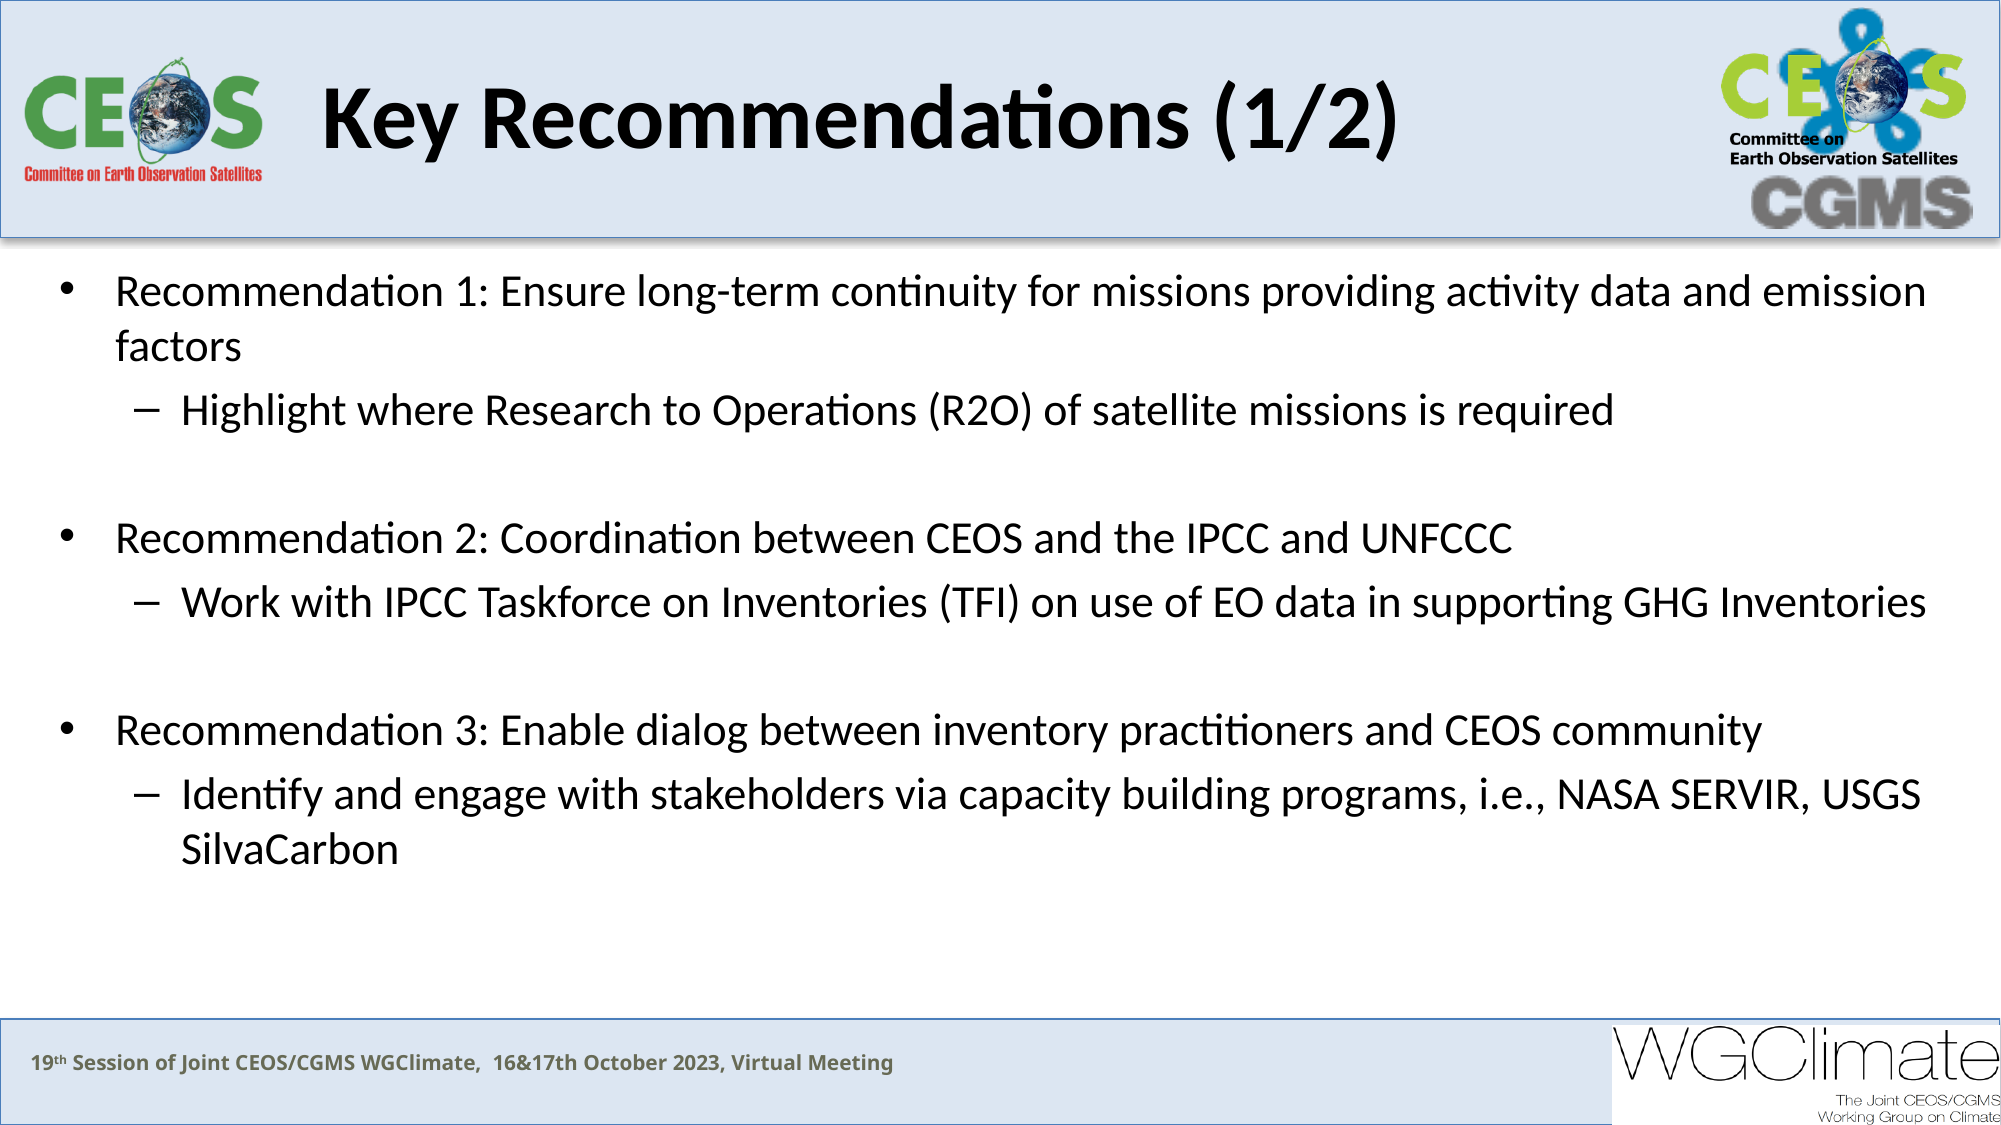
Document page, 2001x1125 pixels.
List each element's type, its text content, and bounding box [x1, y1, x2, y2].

list Recommendation 1: Ensure long-term continuity for missions providing activity data and emission factors Highlight where Research to Operations (R2O) of satellite missions is required Recommendation 2: Coordination between CEOS and the IPCC and UNFCCC Work with IPCC Taskforce on Inventories (TFI) on use of EO data in supporting GHG Inventories Recommendation 3: Enable dialog between inventory practitioners and CEOS community Identify and engage with stakeholders via capacity building programs, i.e., NASA SERVIR, USGS SilvaCarbon [44, 252, 1966, 1089]
title Key Recommendations (1/2) [0, 3, 1725, 221]
picture [1612, 1025, 2001, 1125]
picture [1720, 7, 1973, 229]
